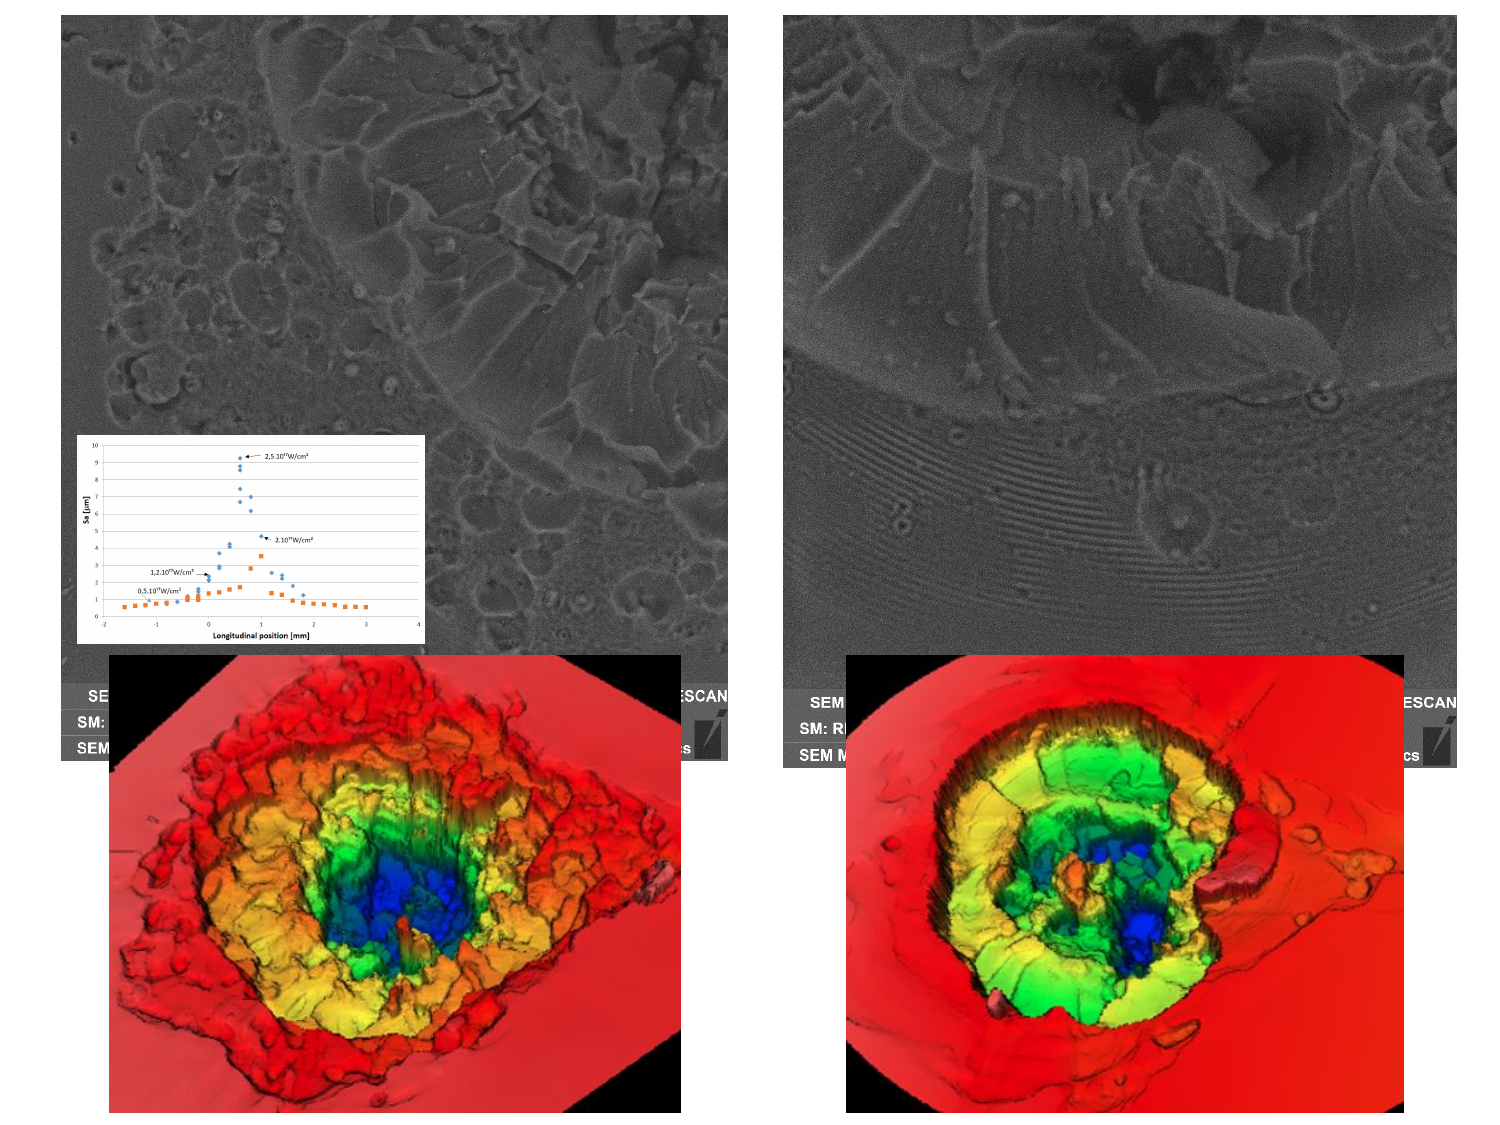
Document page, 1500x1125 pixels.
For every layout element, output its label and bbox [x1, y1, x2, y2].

picture [61, 15, 728, 1113]
picture [783, 15, 1457, 1113]
